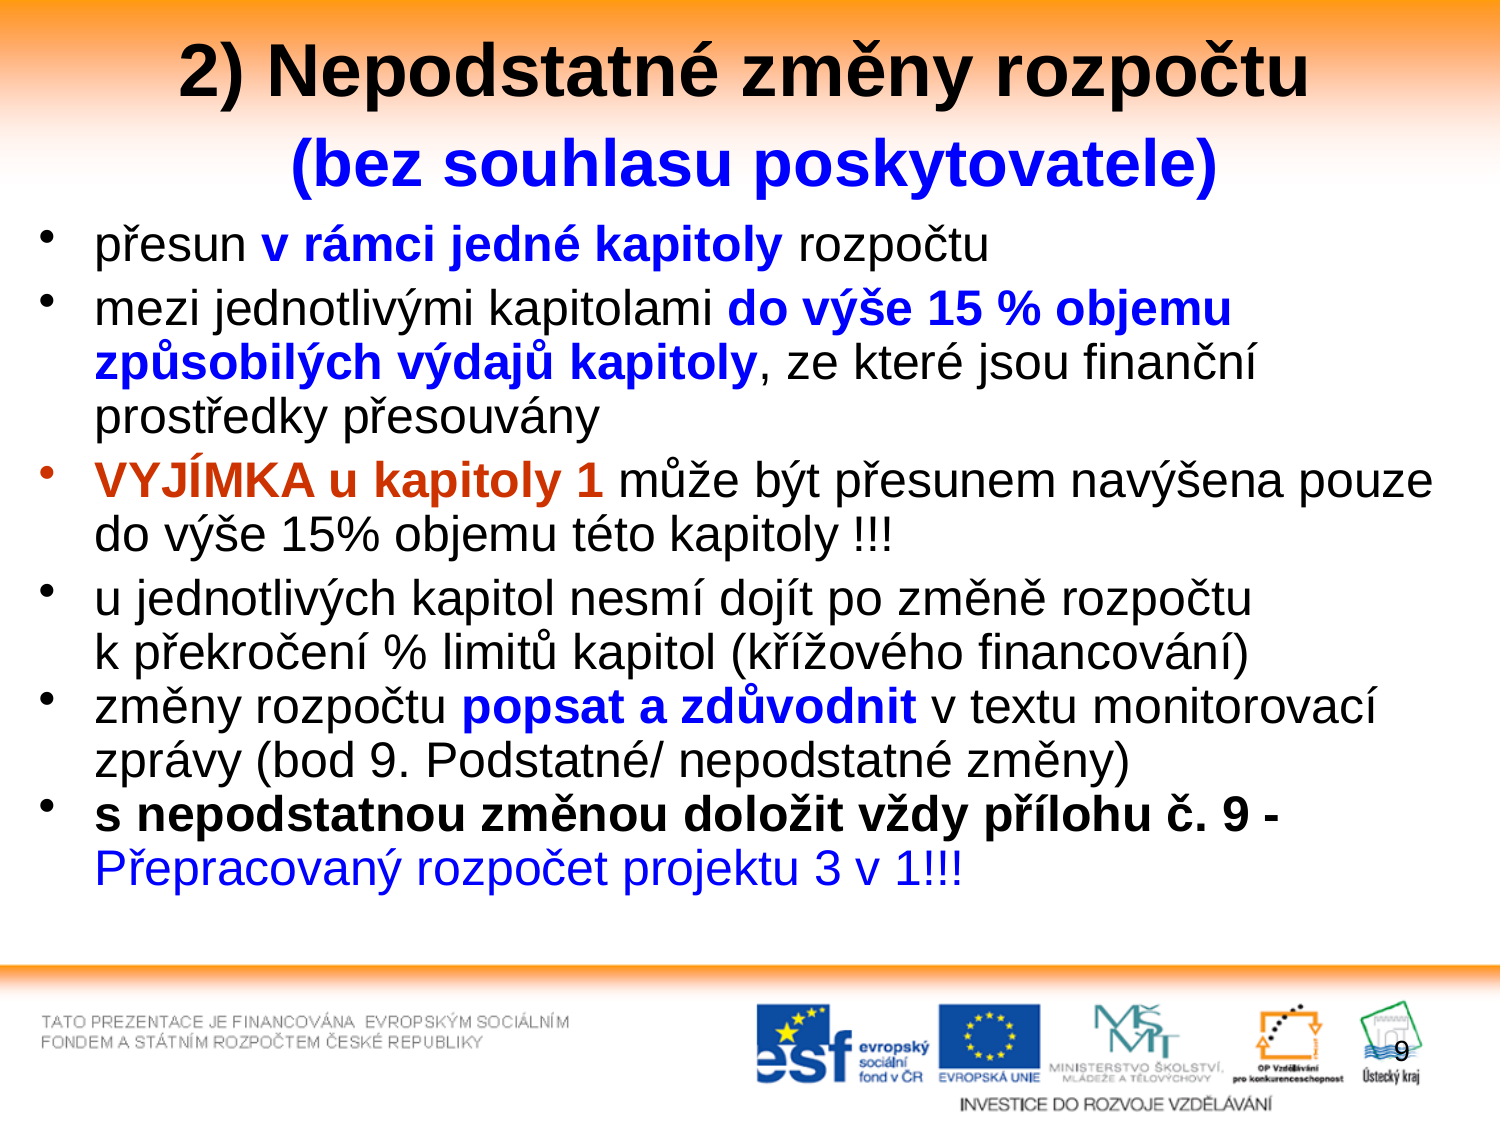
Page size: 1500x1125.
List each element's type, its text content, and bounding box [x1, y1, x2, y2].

title 2) Nepodstatné změny rozpočtu (bez souhlasu poskytovatele) [70, 23, 1421, 200]
picture [0, 0, 1500, 1125]
list přesun v rámci jedné kapitoly rozpočtu mezi jednotlivými kapitolami do výše 15 % objemu způsobilých výdajů kapitoly, ze které jsou finanční prostředky přesouvány VYJÍMKA u kapitoly 1 může být přesunem navýšena pouze do výše 15% objemu této kapitoly !!! u jednotlivých kapitol nesmí dojít po změně rozpočtu k překročení % limitů kapitol (křížového financování) změny rozpočtu popsat a zdůvodnit v textu monitorovací zprávy (bod 9. Podstatné/ nepodstatné změny) s nepodstatnou změnou doložit vždy přílohu č. 9 - Přepracovaný rozpočet projektu 3 v 1!!! [23, 210, 1477, 1017]
slide_number 9 [1074, 1024, 1426, 1103]
